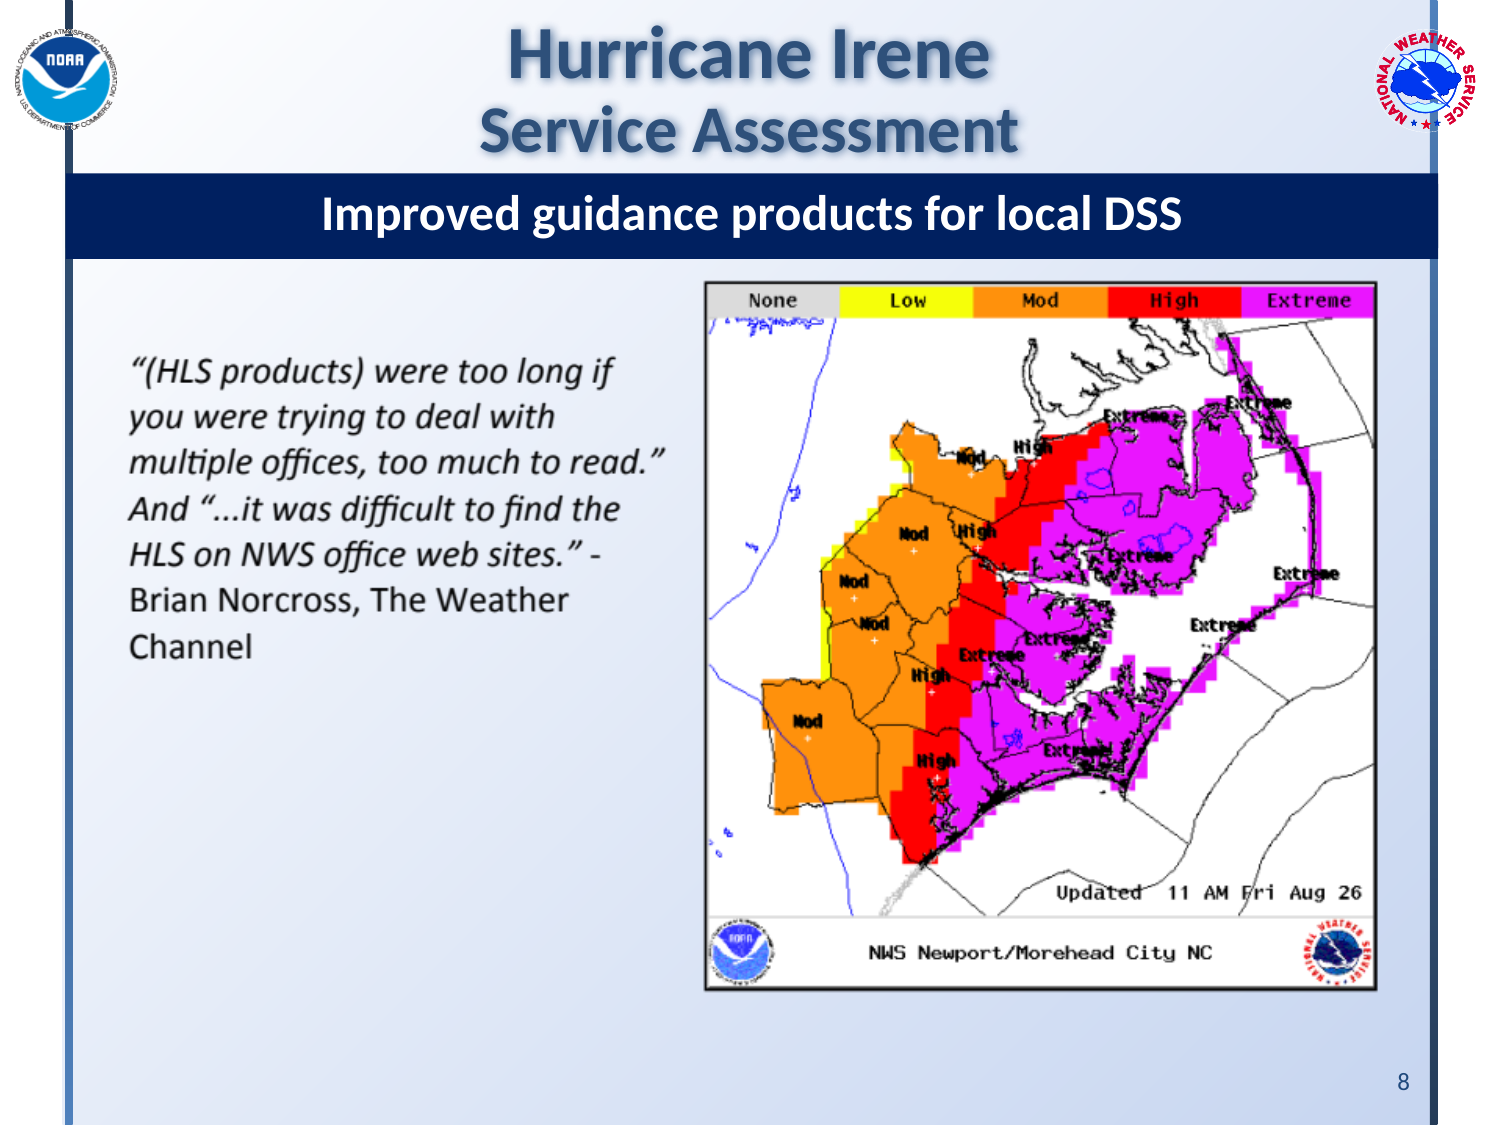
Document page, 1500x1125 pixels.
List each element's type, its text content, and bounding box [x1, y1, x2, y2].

picture [1374, 28, 1478, 133]
picture [106, 278, 1391, 1015]
title Hurricane Irene Service Assessment [75, 0, 1425, 167]
slide_number 8 [1074, 1050, 1425, 1111]
text_box Improved guidance products for local DSS [65, 173, 1439, 249]
picture [15, 28, 117, 131]
